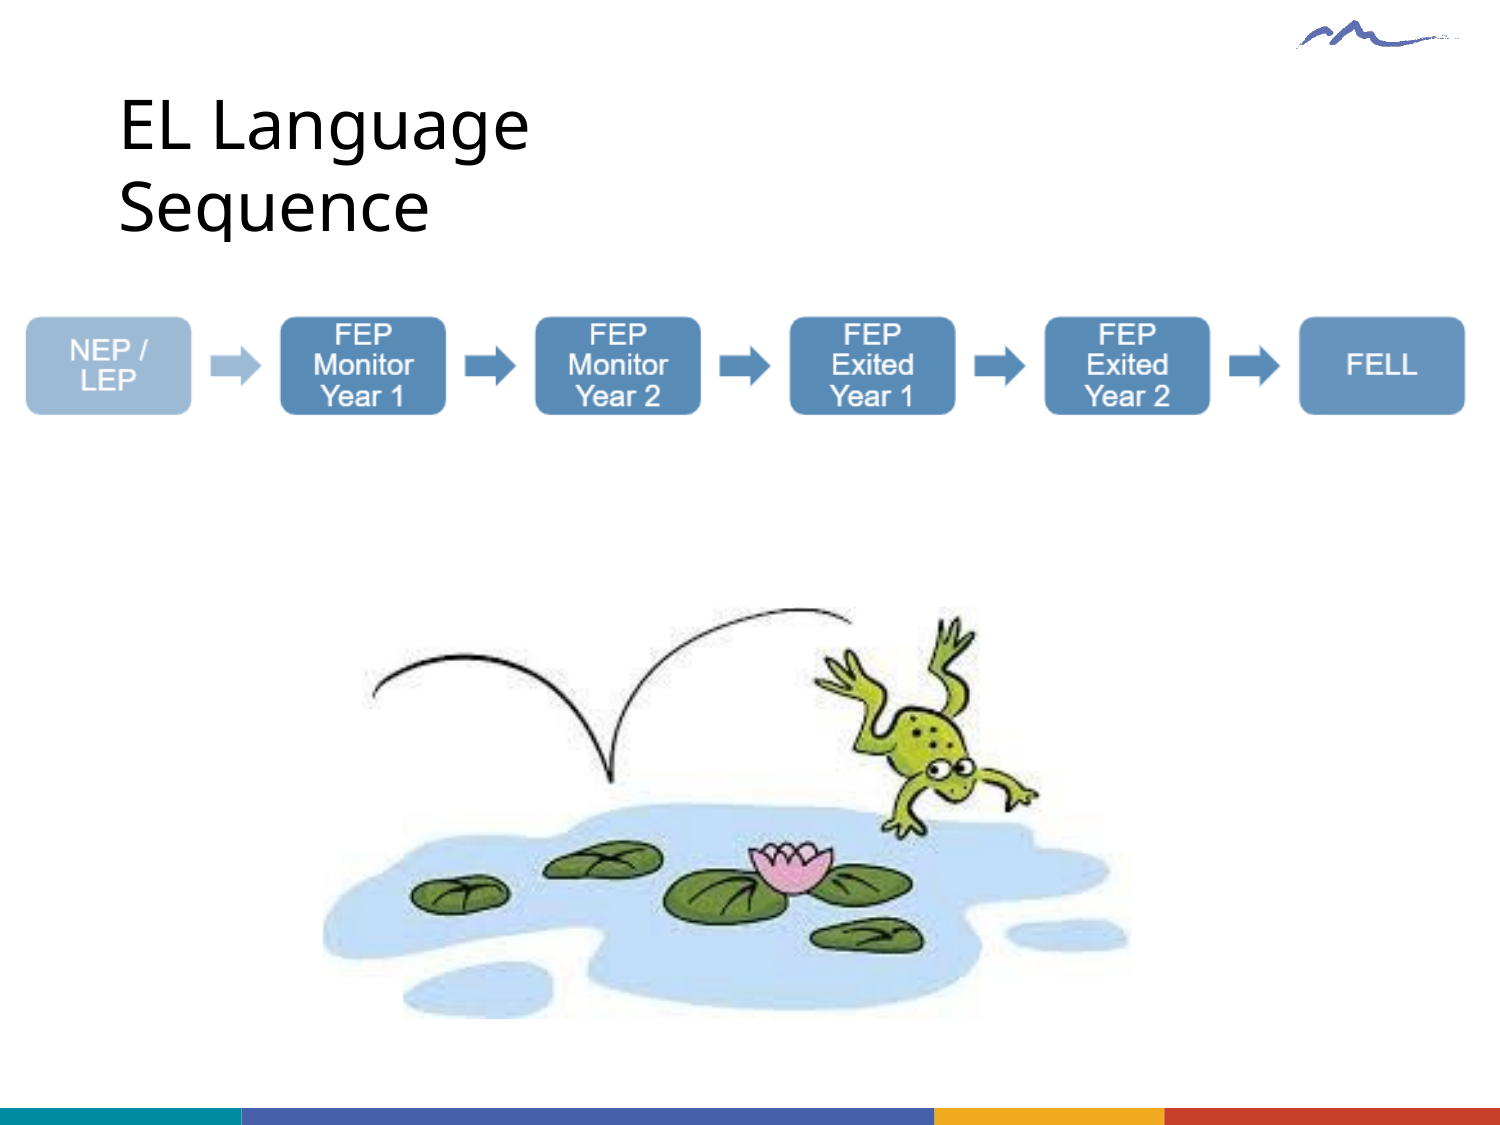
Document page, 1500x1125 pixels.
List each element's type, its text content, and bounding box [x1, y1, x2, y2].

title EL Language Sequence [116, 68, 746, 242]
text_box [0, 242, 1500, 468]
picture [1296, 20, 1459, 49]
text_box [322, 607, 1132, 1019]
